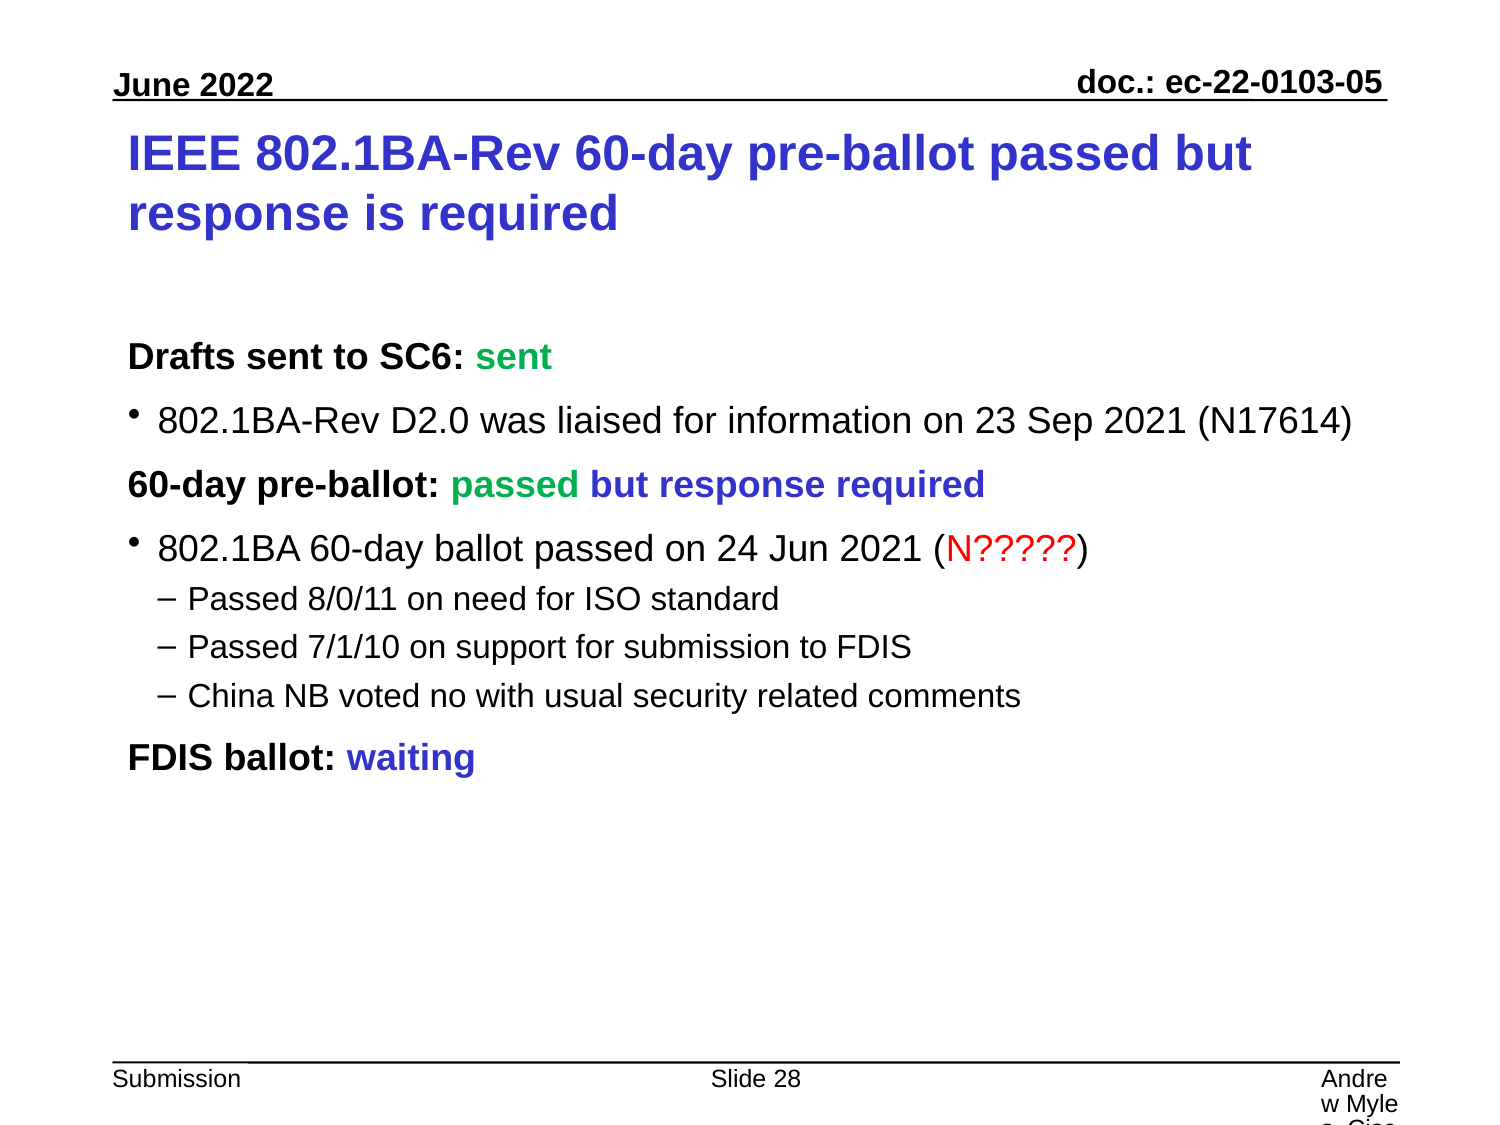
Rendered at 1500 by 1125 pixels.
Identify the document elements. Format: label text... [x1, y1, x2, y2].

slide_number Slide 28 [709, 1061, 803, 1093]
footer Andrew Myles, Cisco [1320, 1061, 1402, 1093]
title IEEE 802.1BA-Rev 60-day pre-ballot passed but response is required [112, 112, 1388, 288]
list Drafts sent to SC6: sent 802.1BA-Rev D2.0 was liaised for information on 23 Sep 2021 (N17614) 60-day pre-ballot: passed but response required 802.1BA 60-day ballot passed on 24 Jun 2021 (N?????) Passed 8/0/11 on need for ISO standard Passed 7/1/10 on support for submission to FDIS China NB voted no with usual security related comments FDIS ballot: waiting [112, 324, 1388, 1000]
